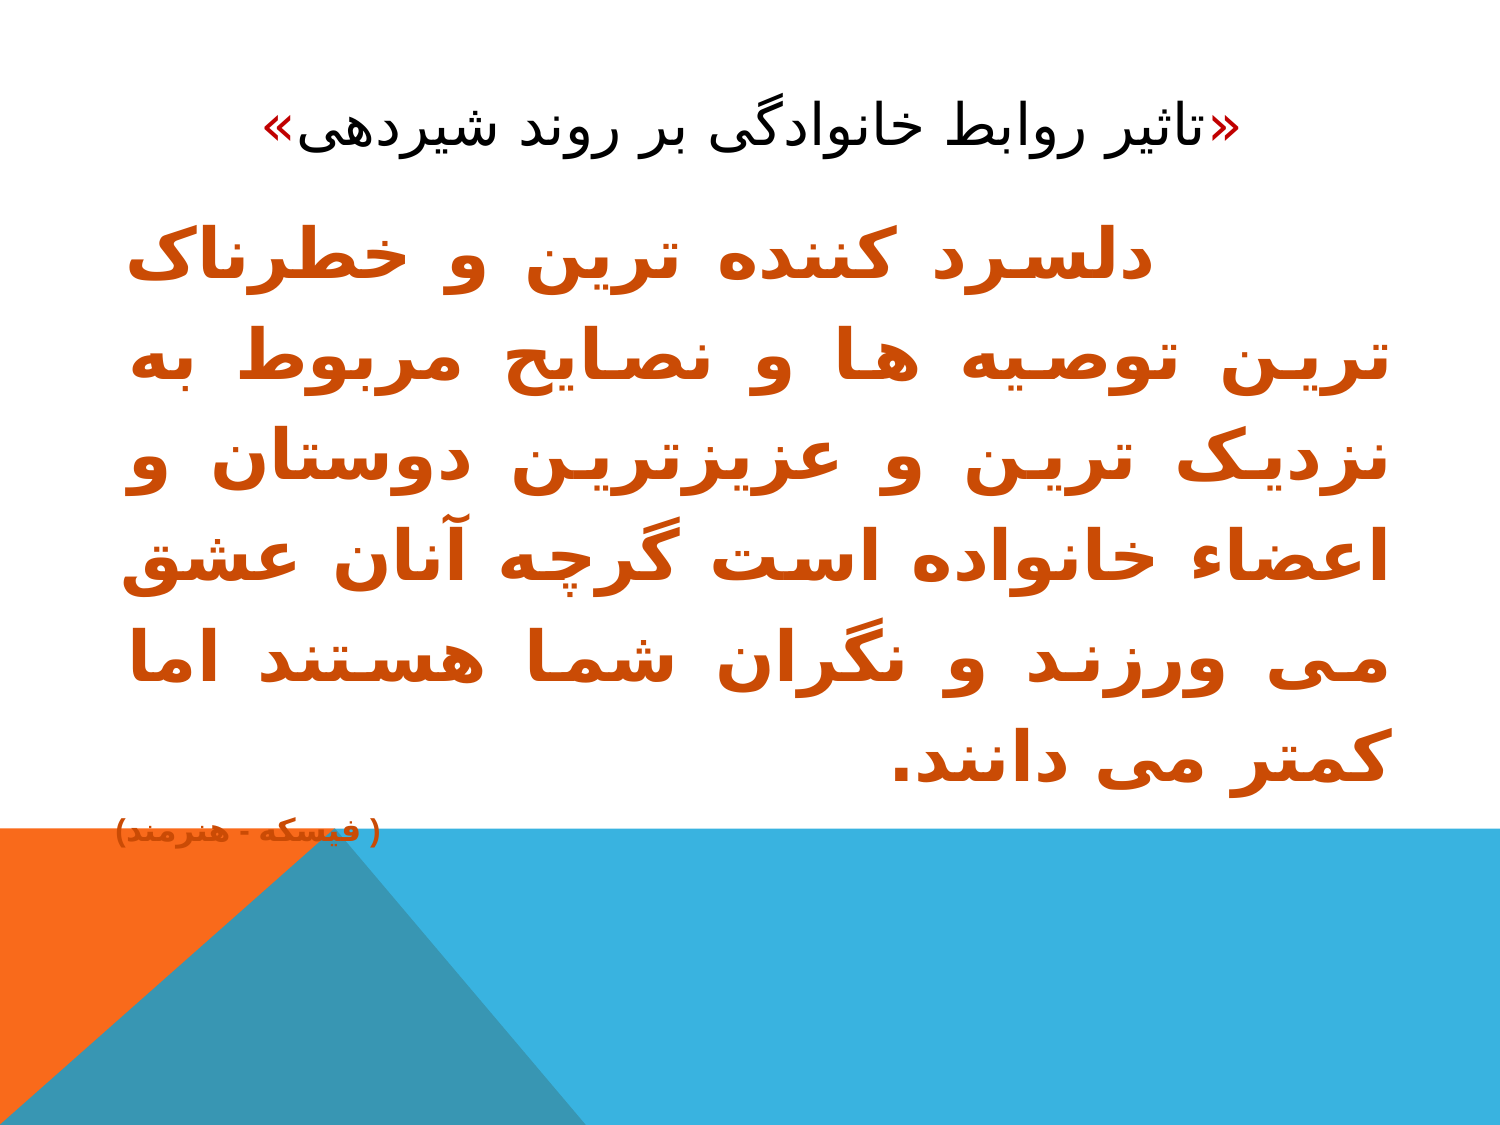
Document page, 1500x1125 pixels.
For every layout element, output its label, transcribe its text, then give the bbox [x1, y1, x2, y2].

list دلسرد کننده ترین و خطرناک ترین توصیه ها و نصایح مربوط به نزدیک ترین و عزیزترین دوستان و اعضاء خانواده است گرچه آنان عشق می ورزند و نگران شما هستند اما کمتر می دانند. ( فیسکه - هنرمند) [100, 184, 1447, 858]
title «تاثیر روابط خانوادگی بر روند شیردهی» [135, 60, 1369, 184]
